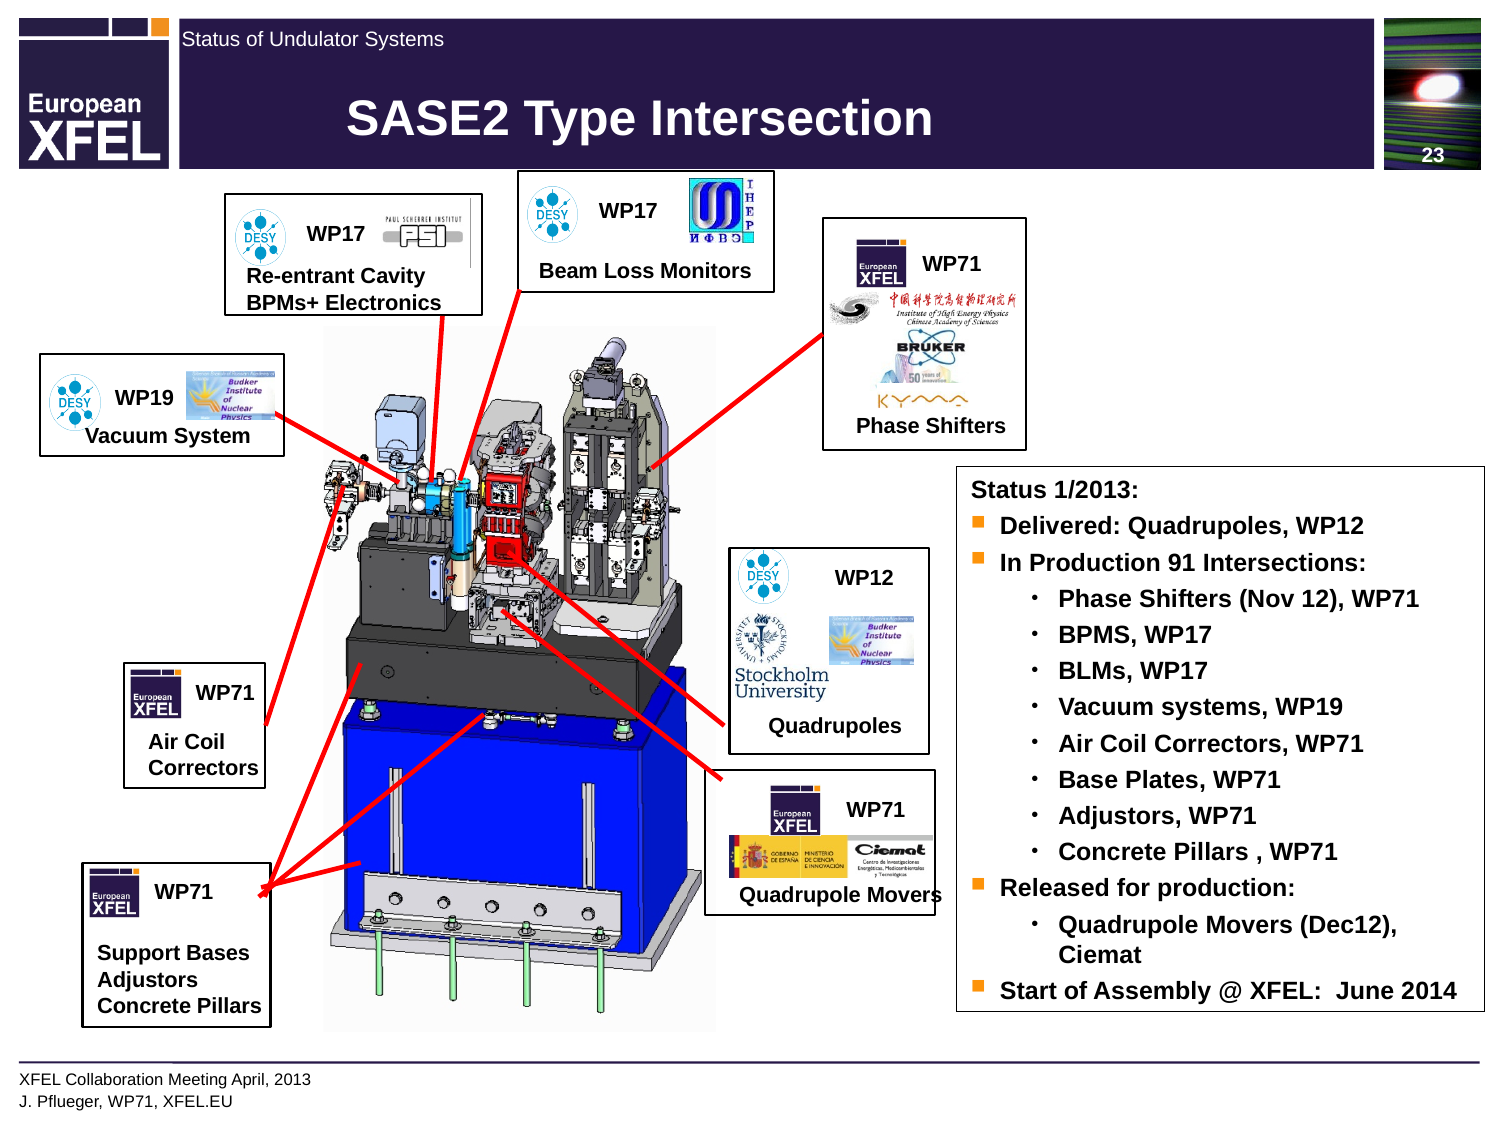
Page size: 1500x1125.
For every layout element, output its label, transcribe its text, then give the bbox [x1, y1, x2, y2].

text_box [225, 193, 482, 324]
title SASE2 Type Intersection [334, 57, 1093, 146]
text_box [123, 662, 260, 789]
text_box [822, 217, 1027, 451]
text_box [39, 353, 285, 457]
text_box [82, 862, 271, 1027]
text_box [704, 769, 961, 916]
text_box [507, 551, 725, 726]
picture [19, 18, 169, 169]
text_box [260, 862, 361, 888]
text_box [651, 333, 823, 469]
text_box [258, 714, 485, 898]
picture [1384, 18, 1481, 170]
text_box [501, 609, 723, 781]
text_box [430, 315, 443, 483]
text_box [517, 170, 775, 293]
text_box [459, 289, 520, 481]
picture [322, 326, 717, 1032]
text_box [265, 490, 344, 661]
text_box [264, 662, 361, 712]
text_box Status 1/2013: Delivered: Quadrupoles, WP12 In Production 91 Intersections: Phase Shifters (Nov 12), WP71 BPMS, WP17 BLMs, WP17 Vacuum systems, WP19 Air Coil Correctors, WP71 Base Plates, WP71 Adjustors, WP71 Concrete Pillars , WP71 Released for production: Quadrupole Movers (Dec12), Ciemat Start of Assembly @ XFEL: June 2014 [956, 466, 1485, 1012]
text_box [729, 547, 930, 755]
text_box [265, 407, 400, 483]
